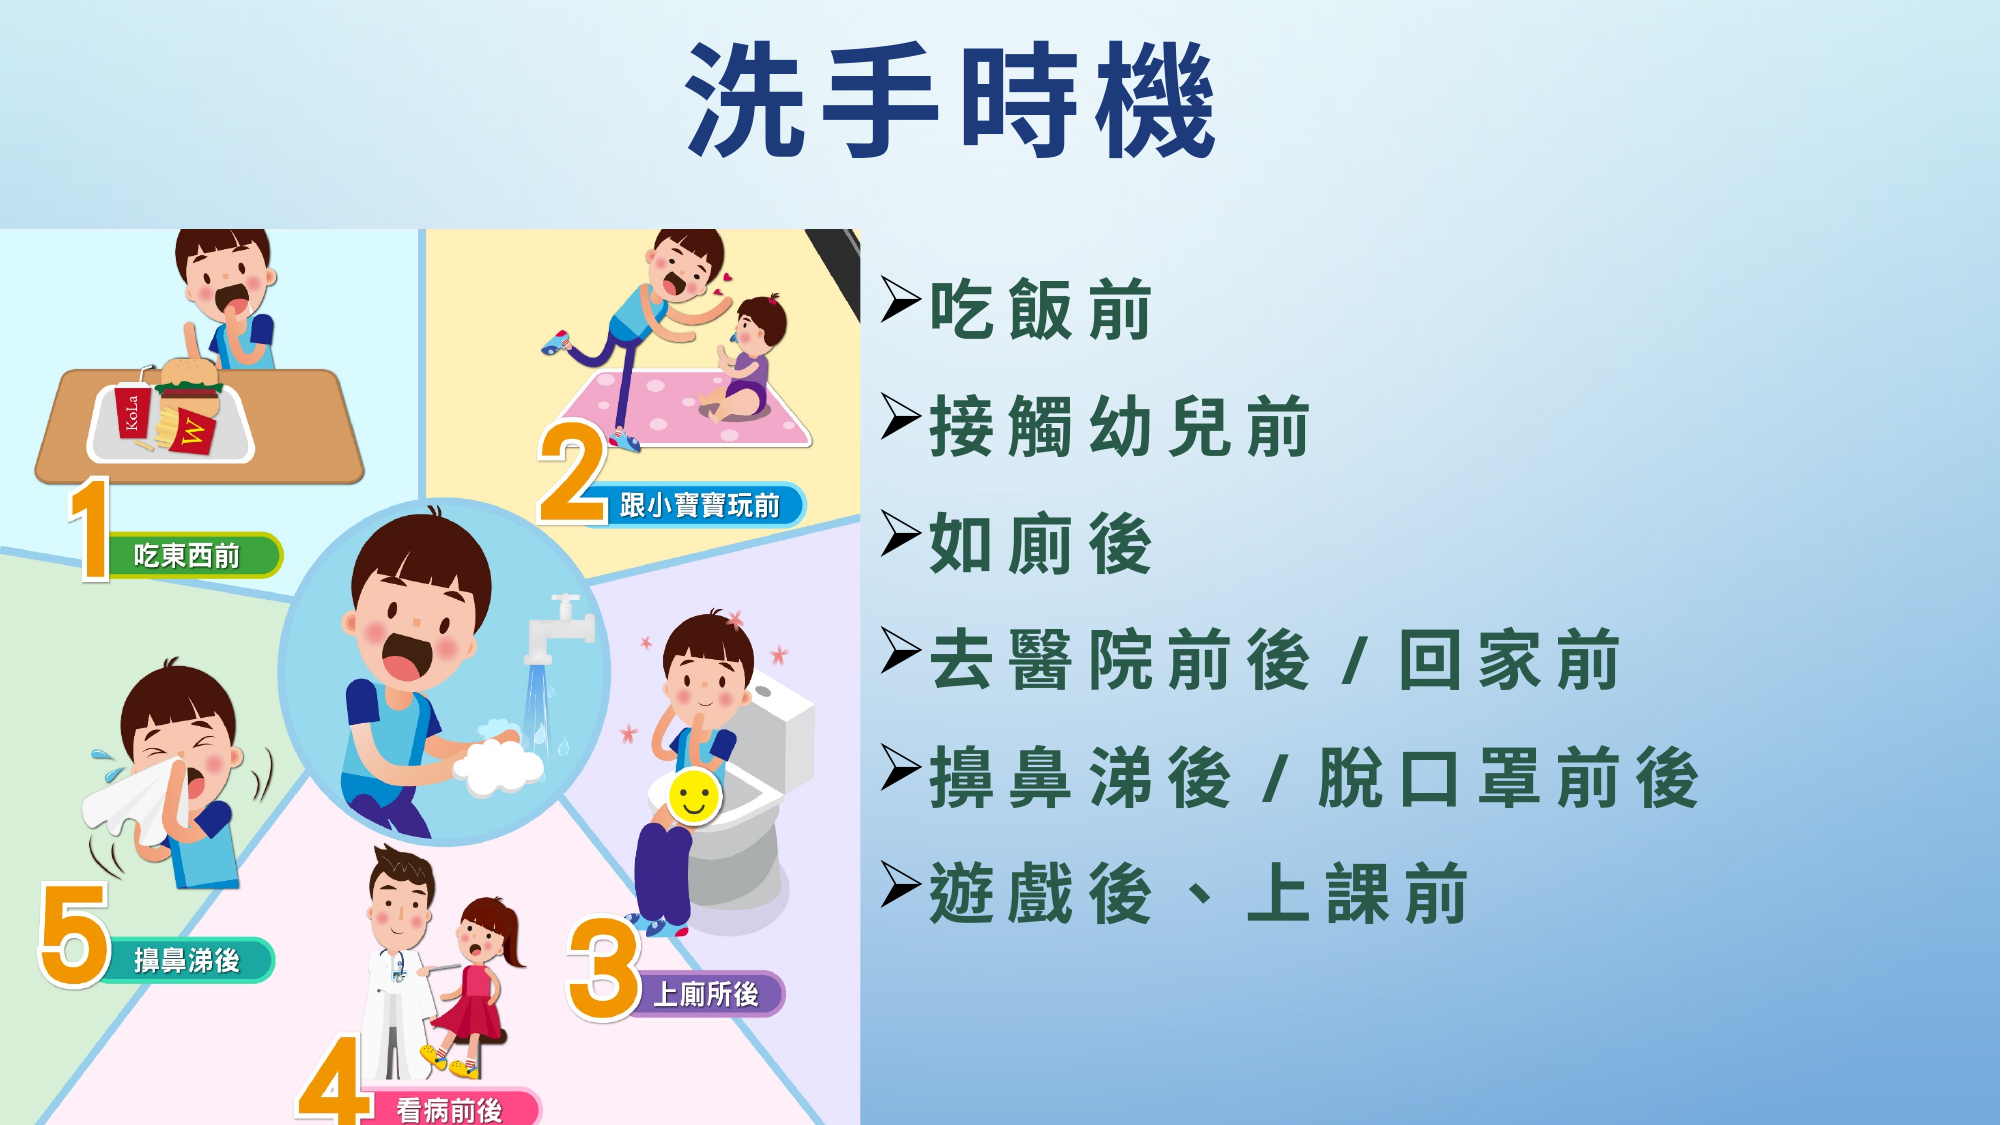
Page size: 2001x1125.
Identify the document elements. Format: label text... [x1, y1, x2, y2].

picture [0, 229, 861, 1125]
list 吃飯前 接觸幼兒前 如廁後 去醫院前後/回家前 擤鼻涕後/脫口罩前後 遊戲後、上課前 [866, 244, 2000, 1044]
title 洗手時機 [99, 0, 1801, 214]
